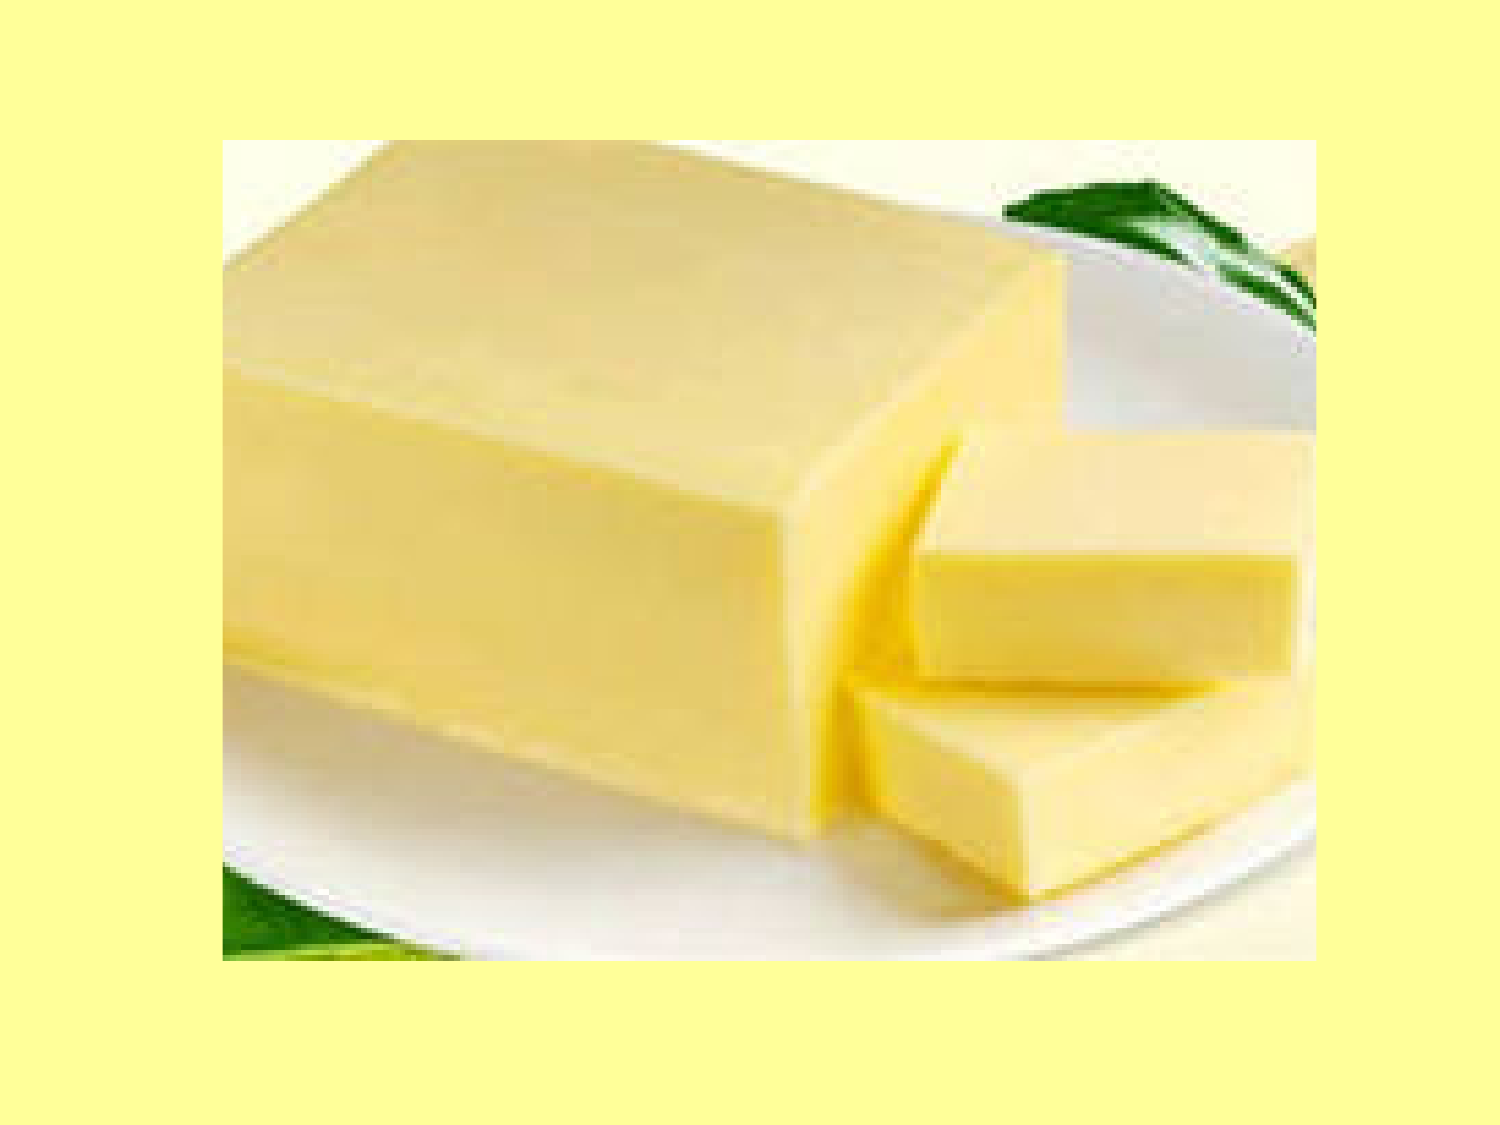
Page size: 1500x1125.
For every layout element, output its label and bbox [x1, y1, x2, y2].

picture [222, 140, 1317, 962]
